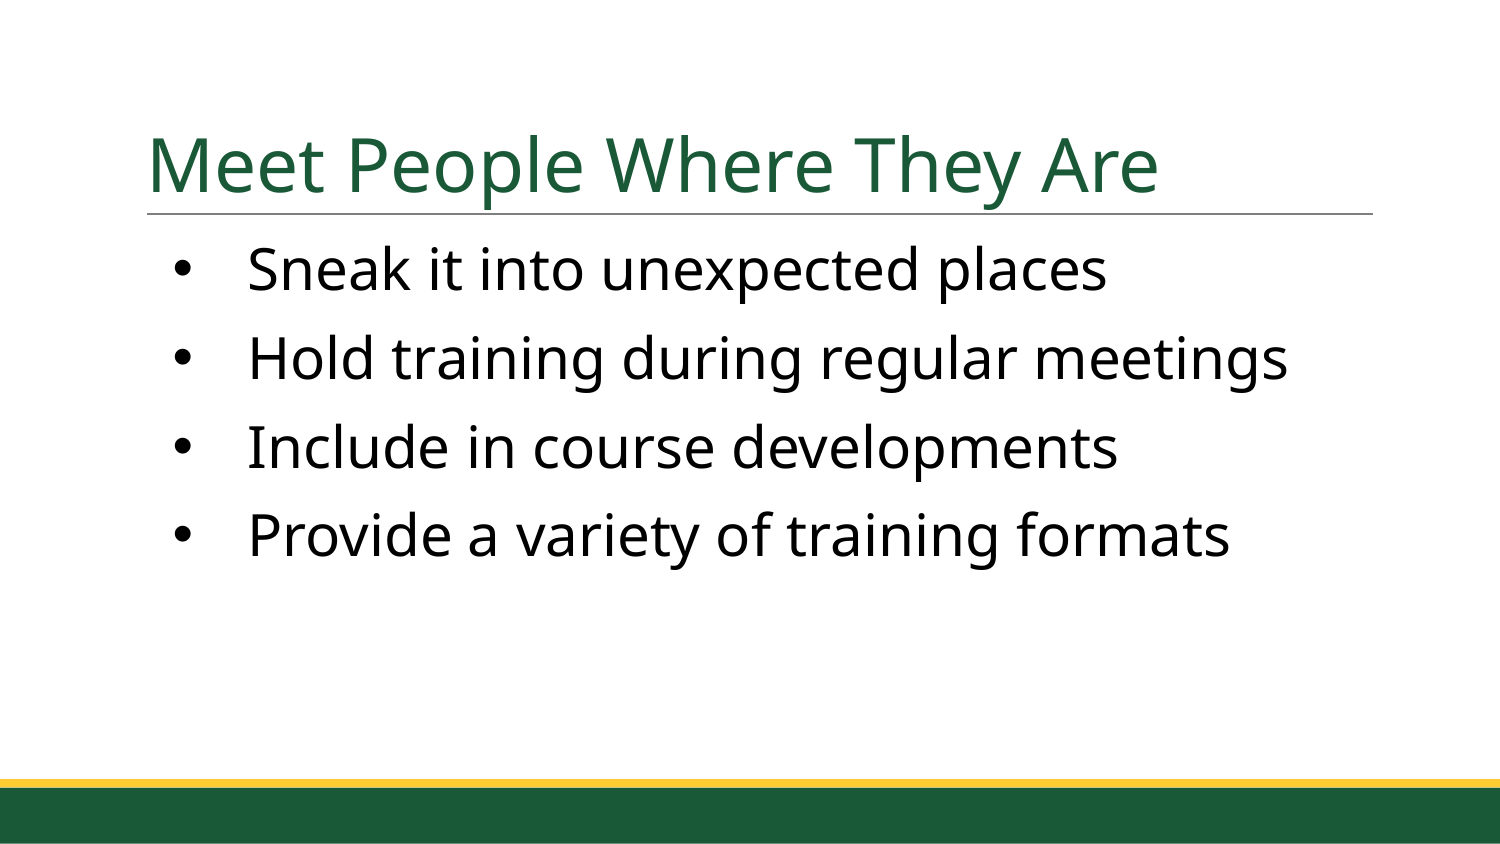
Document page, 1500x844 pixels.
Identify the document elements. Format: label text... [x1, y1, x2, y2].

title Meet People Where They Are [135, 35, 1373, 214]
list Sneak it into unexpected places Hold training during regular meetings Include in course developments Provide a variety of training formats [135, 227, 1373, 723]
